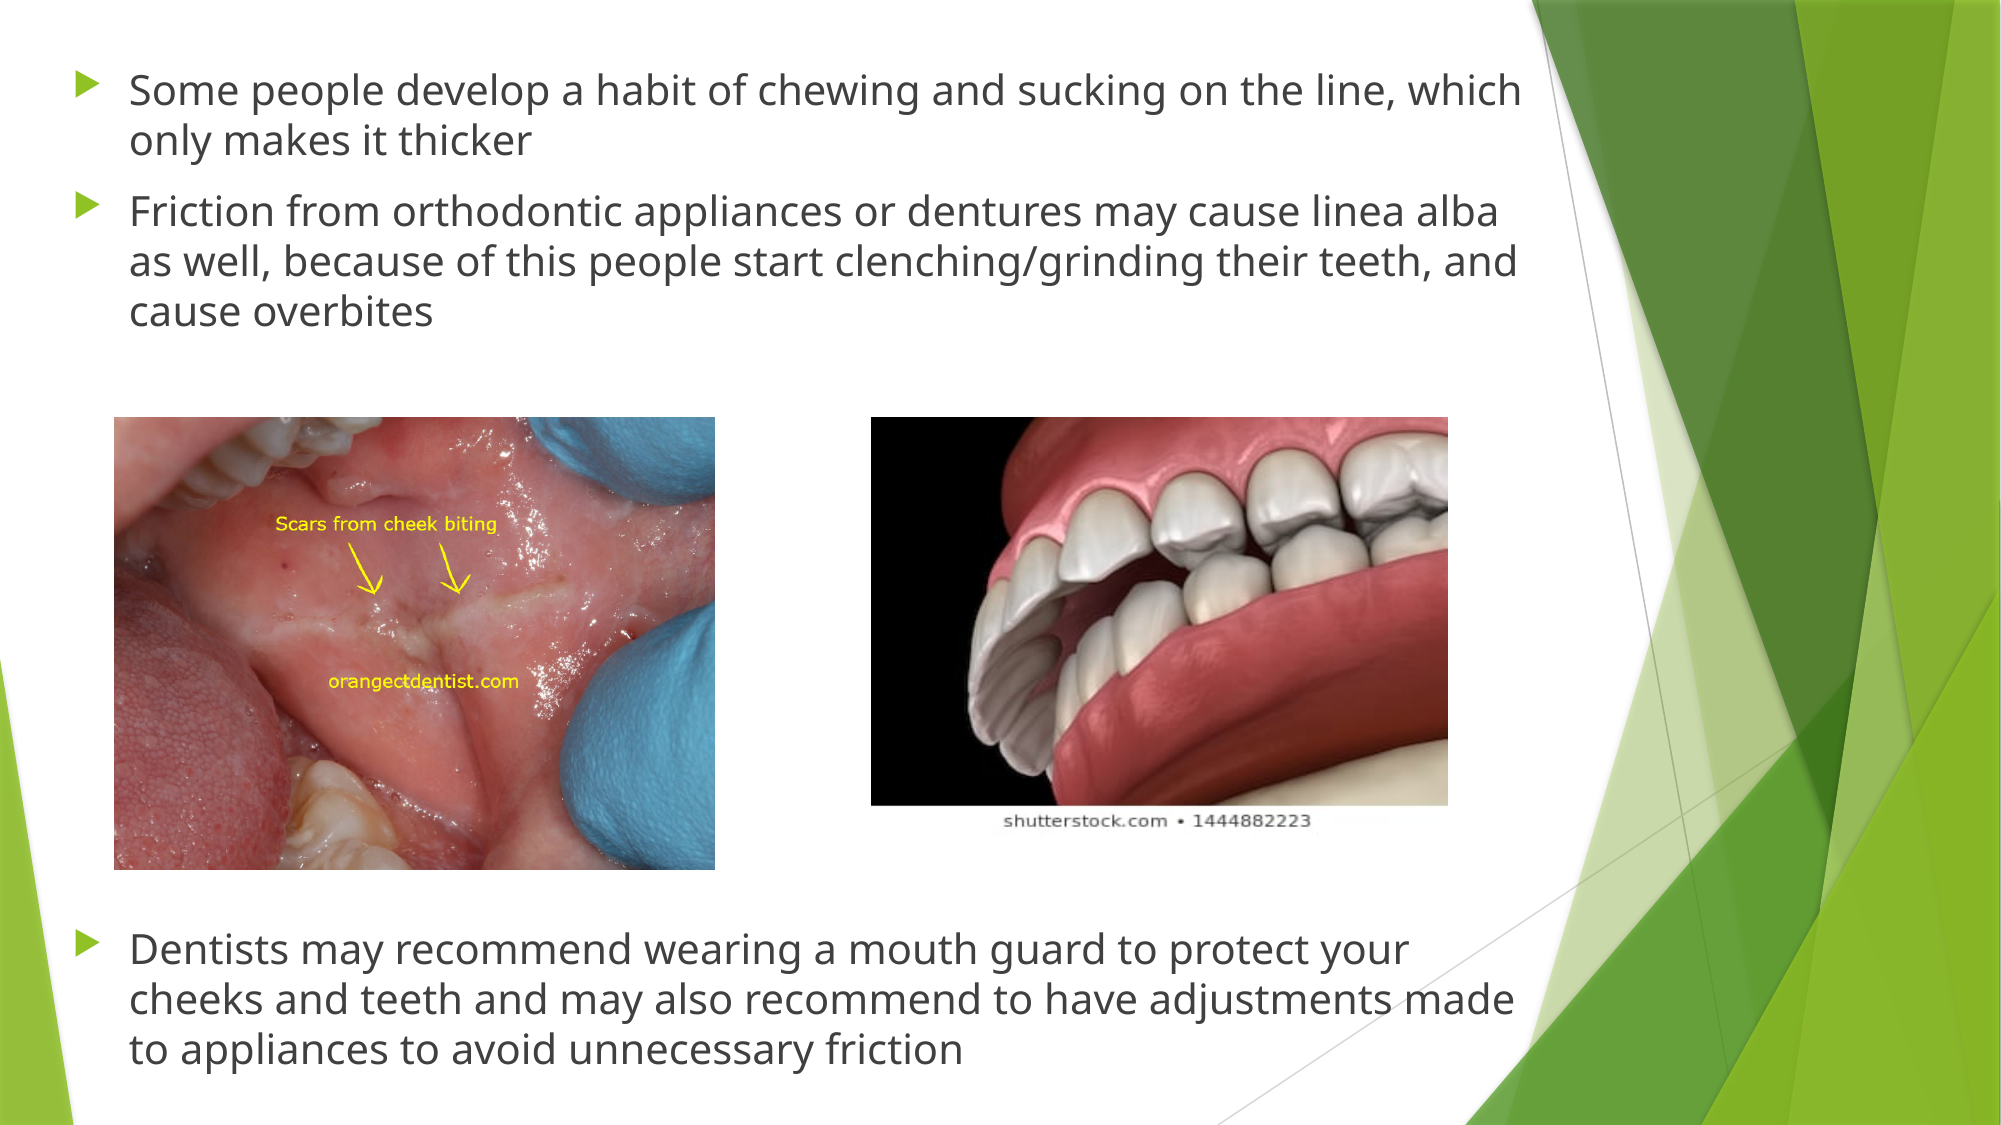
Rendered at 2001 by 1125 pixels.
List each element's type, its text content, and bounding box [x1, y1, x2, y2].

picture [113, 417, 715, 870]
picture [871, 417, 1449, 837]
list Some people develop a habit of chewing and sucking on the line, which only makes it thicker Friction from orthodontic appliances or dentures may cause linea alba as well, because of this people start clenching/grinding their teeth, and cause overbites Dentists may recommend wearing a mouth guard to protect your cheeks and teeth and may also recommend to have adjustments made to appliances to avoid unnecessary friction [57, 55, 1564, 1106]
